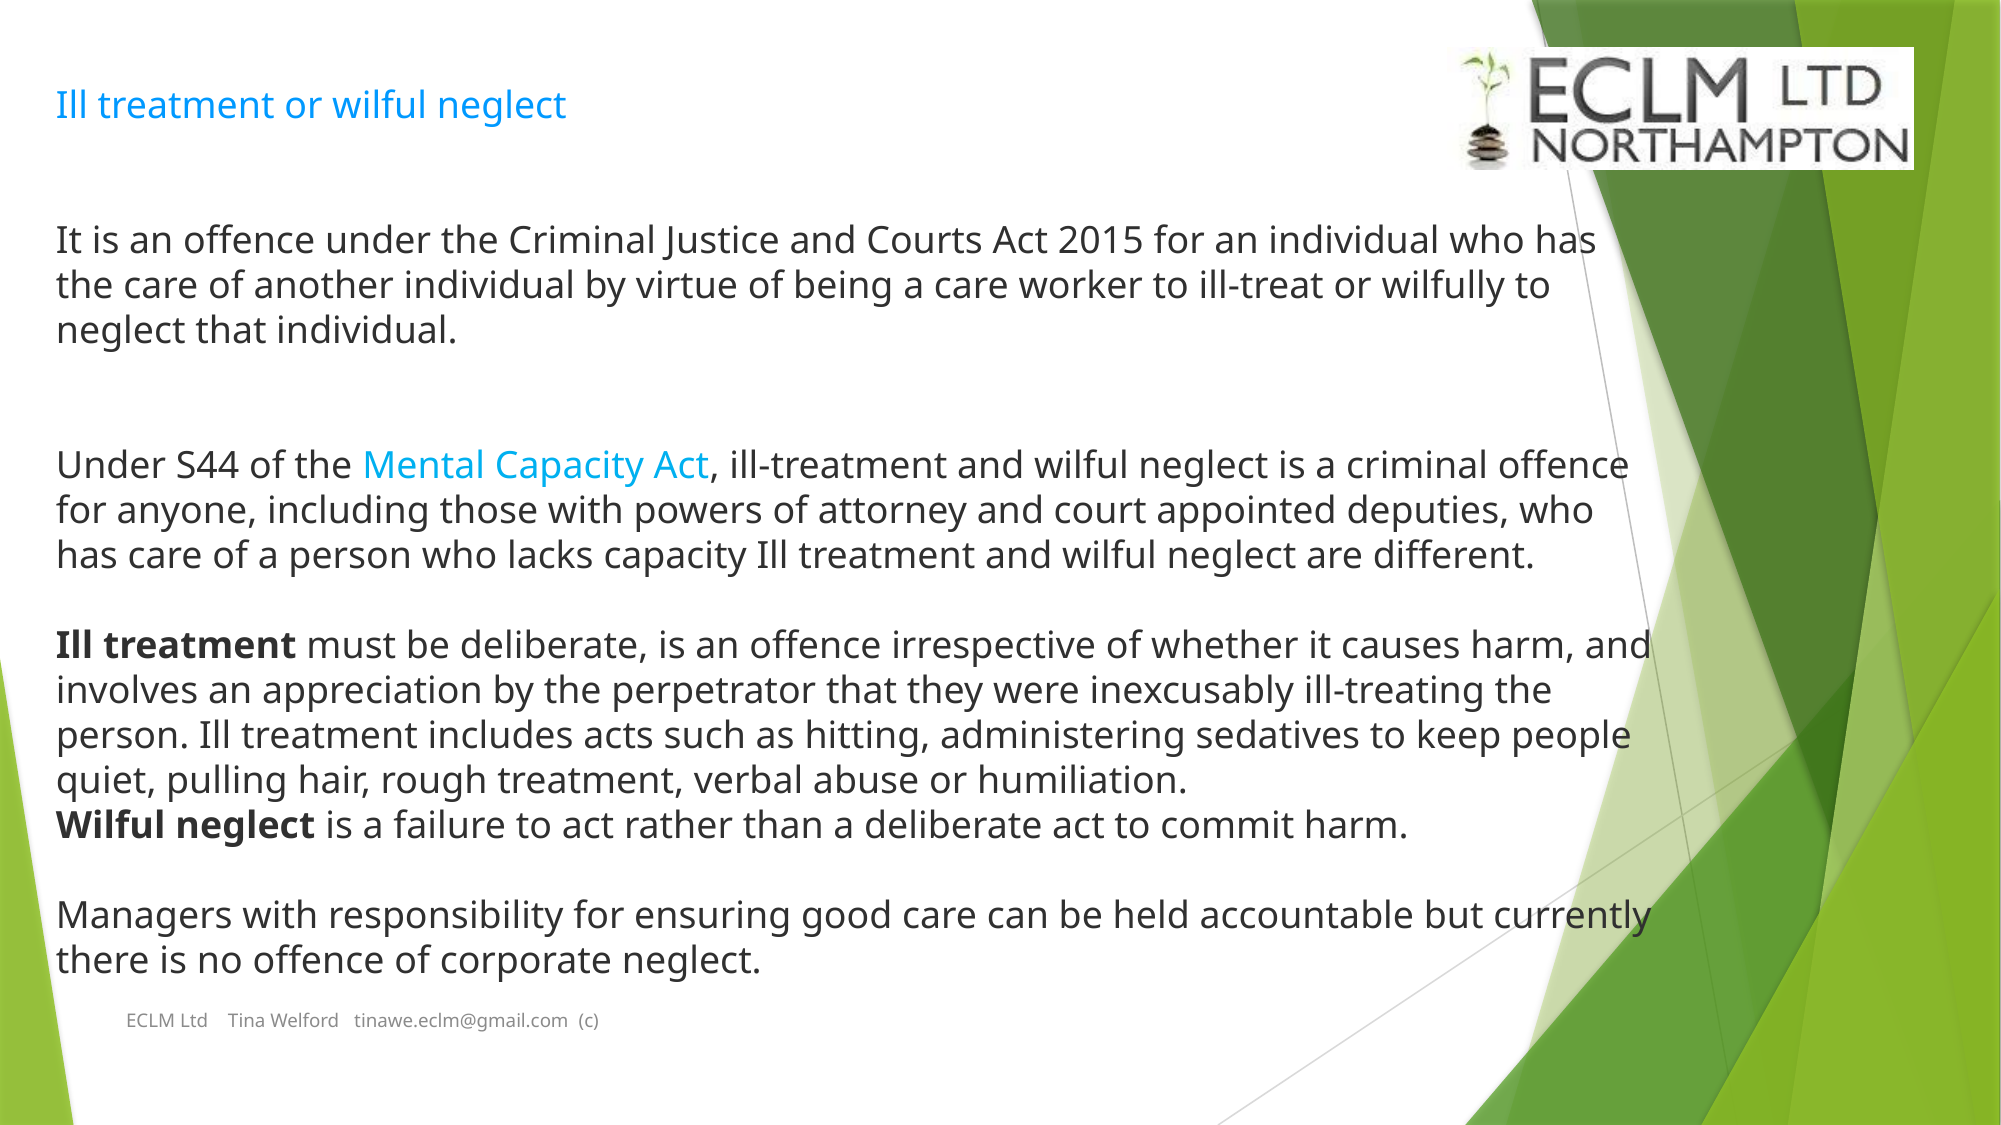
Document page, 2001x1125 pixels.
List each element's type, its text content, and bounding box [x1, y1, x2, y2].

text_box Ill treatment or wilful neglect It is an offence under the Criminal Justice and Courts Act 2015 for an individual who has the care of another individual by virtue of being a care worker to ill-treat or wilfully to neglect that individual. Under S44 of the Mental Capacity Act, ill-treatment and wilful neglect is a criminal offence for anyone, including those with powers of attorney and court appointed deputies, who has care of a person who lacks capacity Ill treatment and wilful neglect are different. Ill treatment must be deliberate, is an offence irrespective of whether it causes harm, and involves an appreciation by the perpetrator that they were inexcusably ill-treating the person. Ill treatment includes acts such as hitting, administering sedatives to keep people quiet, pulling hair, rough treatment, verbal abuse or humiliation. Wilful neglect is a failure to act rather than a deliberate act to commit harm. Managers with responsibility for ensuring good care can be held accountable but currently there is no offence of corporate neglect. [41, 73, 1670, 989]
footer ECLM Ltd Tina Welford tinawe.eclm@gmail.com (c) [111, 991, 1145, 1051]
picture [1447, 46, 1914, 170]
